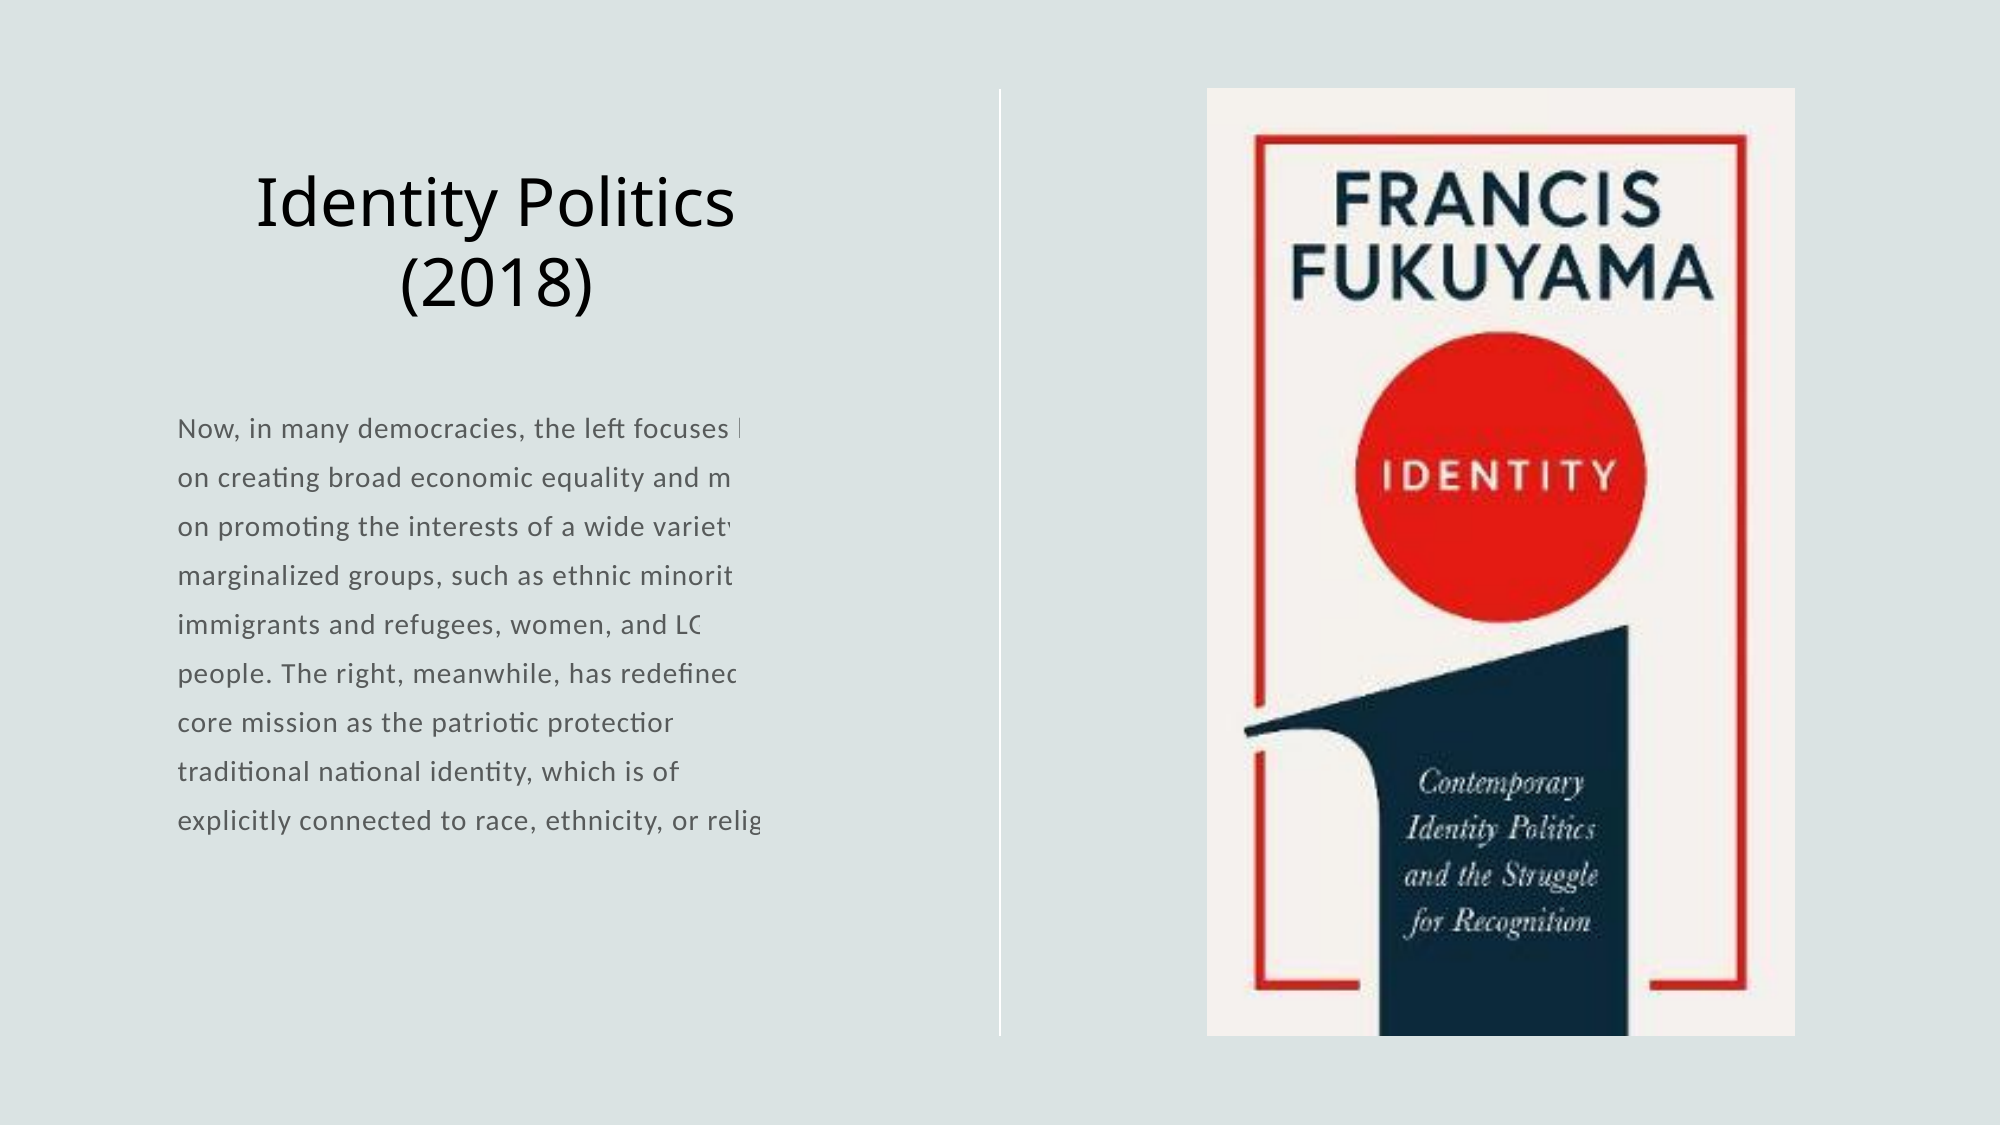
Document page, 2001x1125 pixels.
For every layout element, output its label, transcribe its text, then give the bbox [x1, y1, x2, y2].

picture [1207, 88, 1795, 1037]
text_box [0, 0, 2000, 1125]
list Now, in many democracies, the left focuses less on creating broad economic equality and more on promoting the interests of a wide variety of marginalized groups, such as ethnic minorities, immigrants and refugees, women, and LGBT people. The right, meanwhile, has redefined its core mission as the patriotic protection of traditional national identity, which is often explicitly connected to race, ethnicity, or religion. [162, 387, 832, 948]
title Identity Politics (2018) [162, 64, 832, 327]
